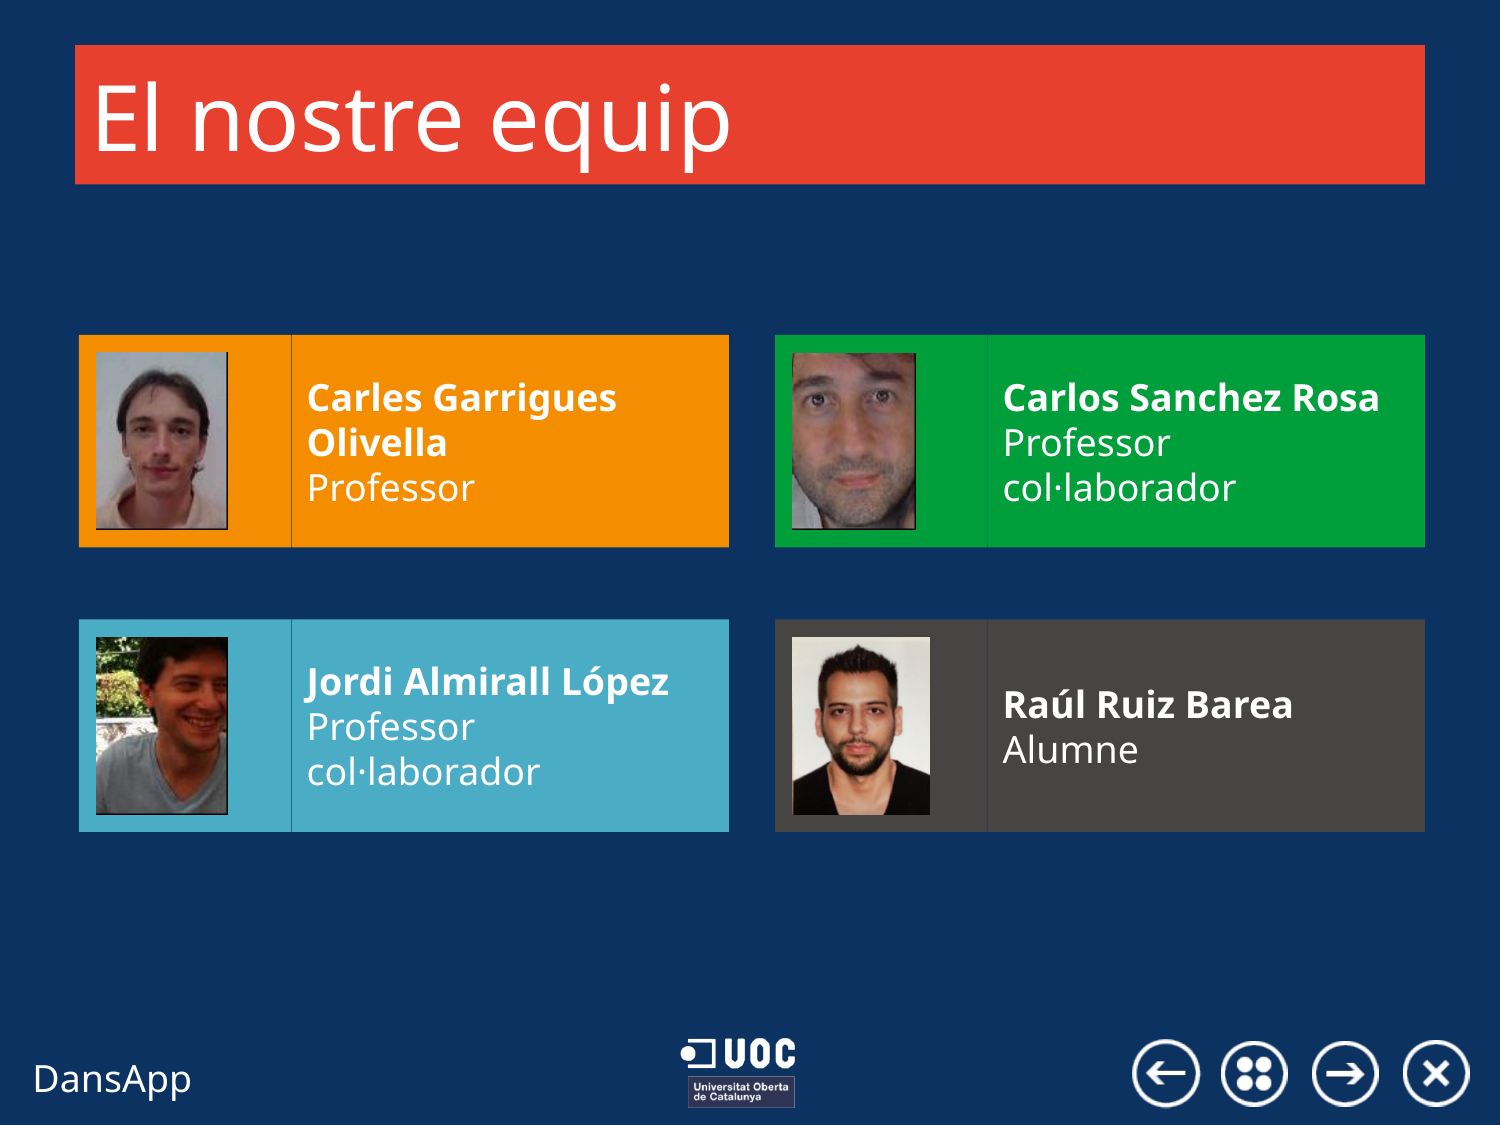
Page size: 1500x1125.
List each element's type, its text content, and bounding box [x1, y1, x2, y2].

picture [679, 1034, 798, 1111]
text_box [78, 619, 730, 833]
picture [1132, 1039, 1202, 1109]
picture [1403, 1040, 1470, 1107]
picture [1312, 1041, 1379, 1107]
title El nostre equip [75, 45, 1425, 185]
picture [1221, 1041, 1288, 1107]
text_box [78, 334, 730, 548]
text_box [774, 334, 1426, 548]
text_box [774, 619, 1426, 833]
